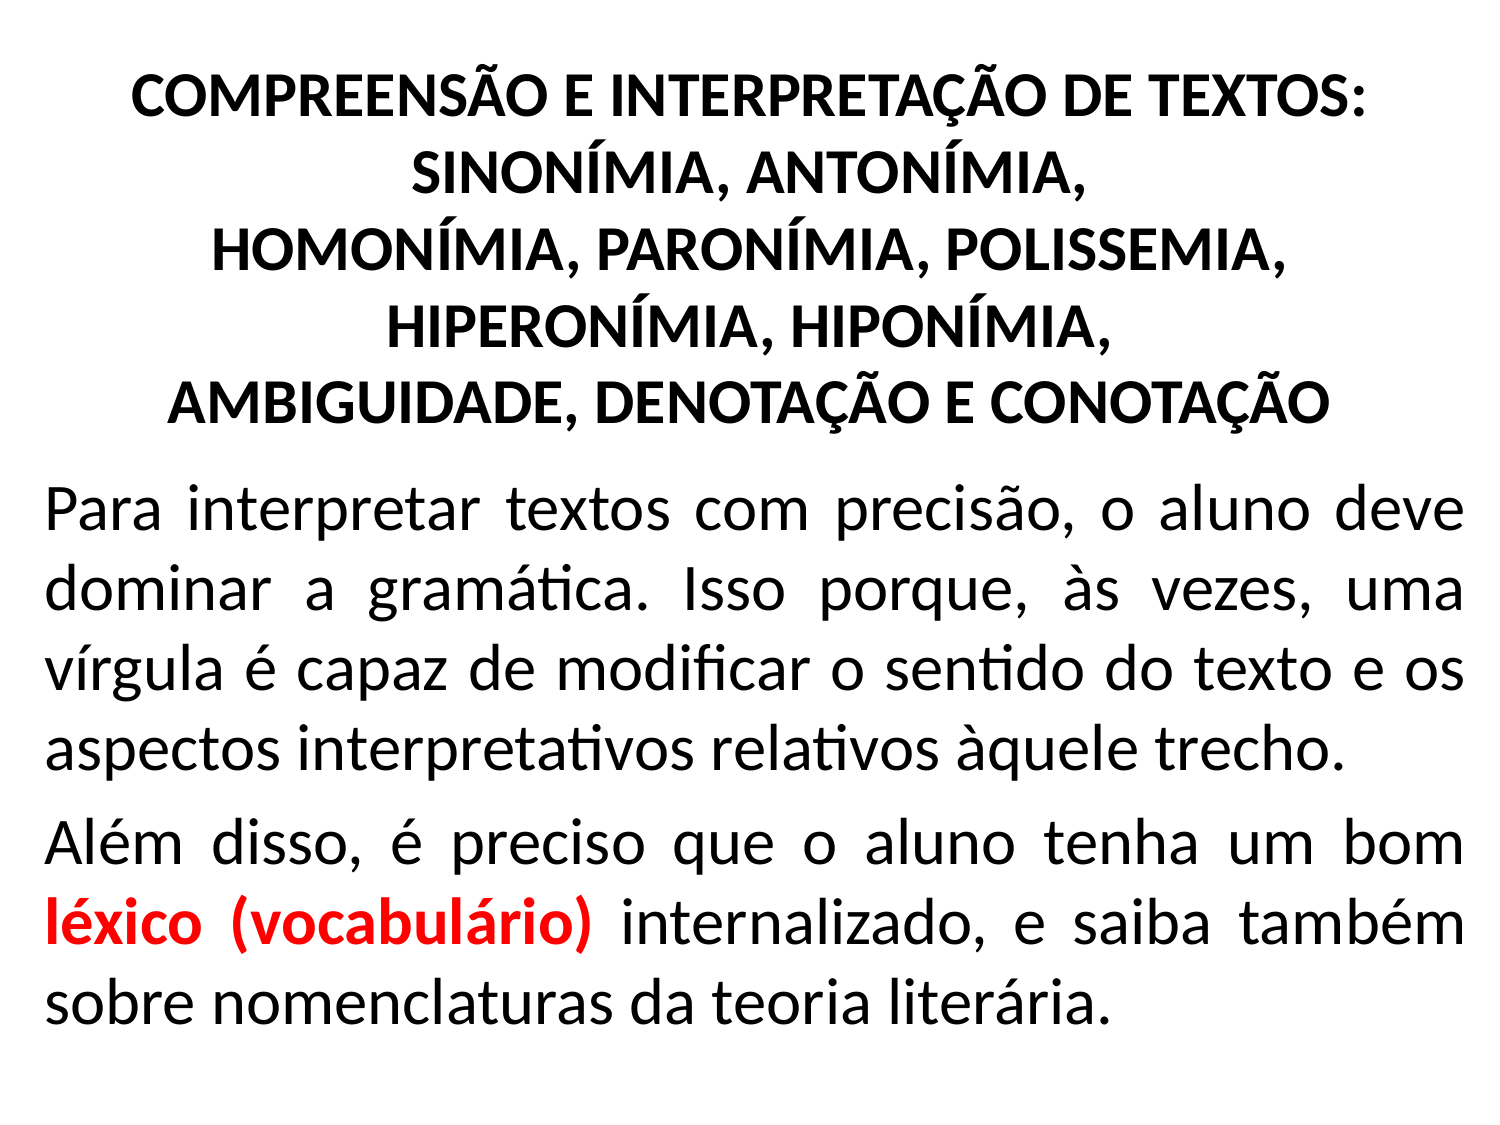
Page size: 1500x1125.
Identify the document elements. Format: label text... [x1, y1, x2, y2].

title COMPREENSÃO E INTERPRETAÇÃO DE TEXTOS: SINONÍMIA, ANTONÍMIA, HOMONÍMIA, PARONÍMIA, POLISSEMIA, HIPERONÍMIA, HIPONÍMIA, AMBIGUIDADE, DENOTAÇÃO E CONOTAÇÃO [29, 45, 1471, 445]
list Para interpretar textos com precisão, o aluno deve dominar a gramática. Isso porque, às vezes, uma vírgula é capaz de modificar o sentido do texto e os aspectos interpretativos relativos àquele trecho. Além disso, é preciso que o aluno tenha um bom léxico (vocabulário) internalizado, e saiba também sobre nomenclaturas da teoria literária. [29, 456, 1483, 1094]
